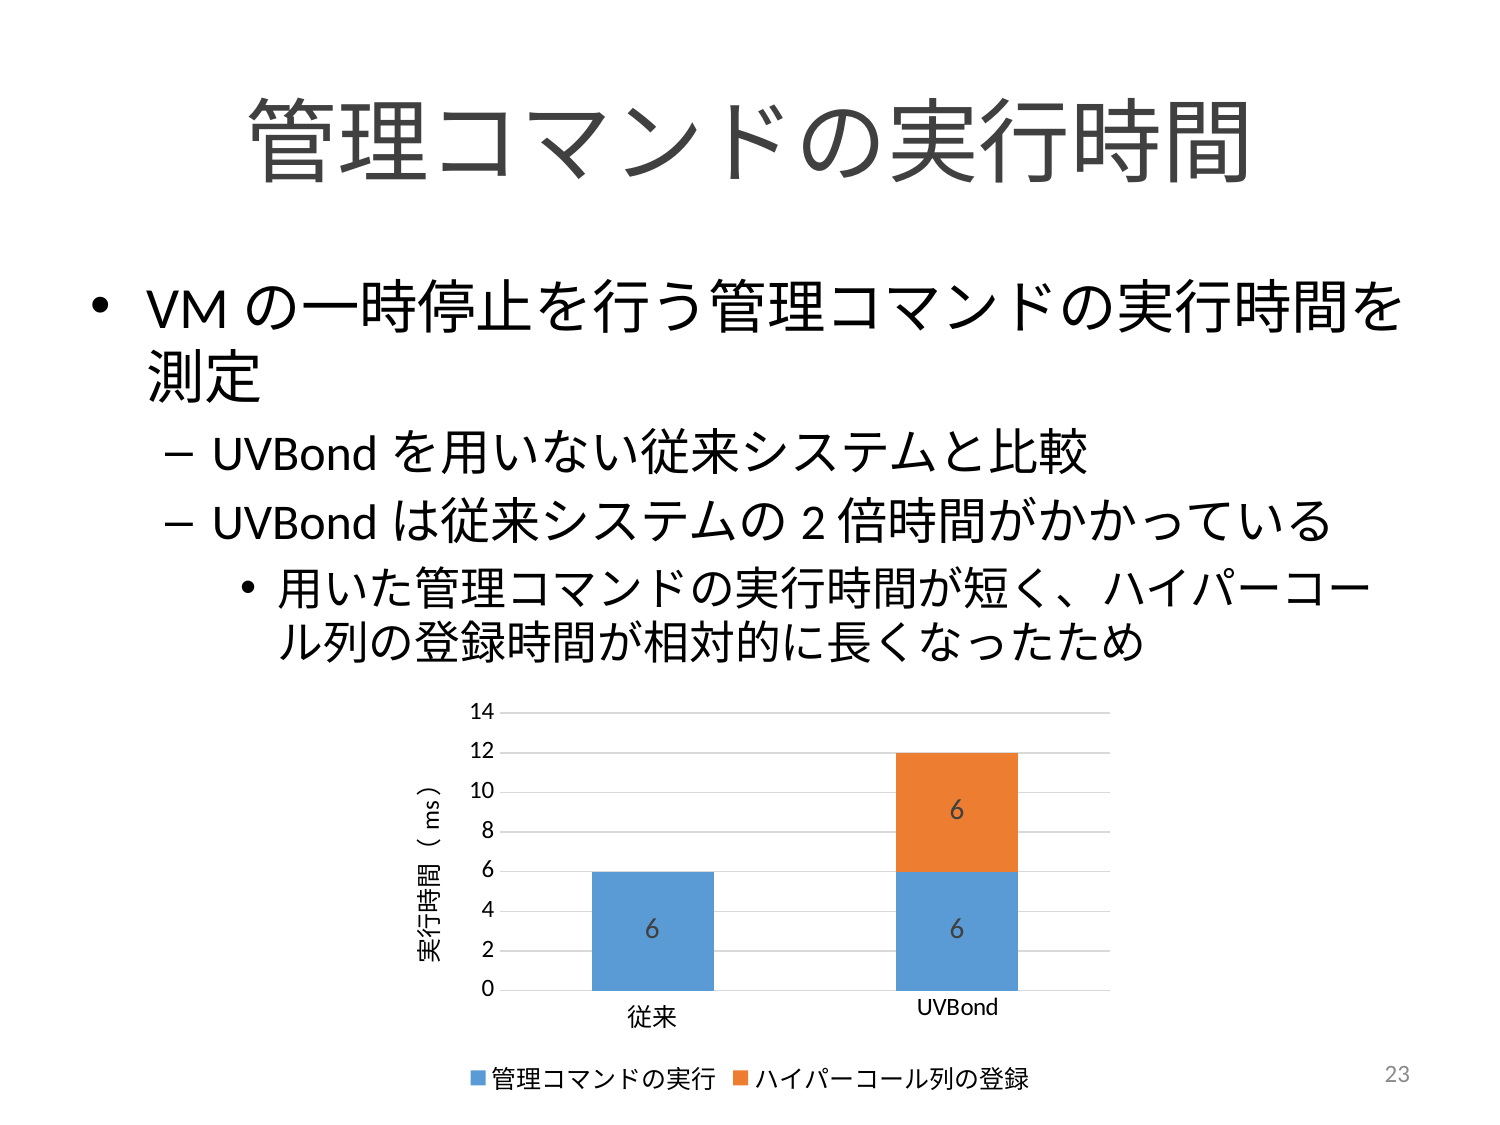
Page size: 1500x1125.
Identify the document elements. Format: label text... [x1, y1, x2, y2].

slide_number 23 [1129, 1042, 1425, 1103]
chart [374, 692, 1126, 1103]
list VMの一時停止を行う管理コマンドの実行時間を測定 UVBondを用いない従来システムと比較 UVBondは従来システムの2倍時間がかかっている 用いた管理コマンドの実行時間が短く、ハイパーコール列の登録時間が相対的に長くなったため [75, 262, 1425, 1005]
title 管理コマンドの実行時間 [75, 45, 1425, 233]
